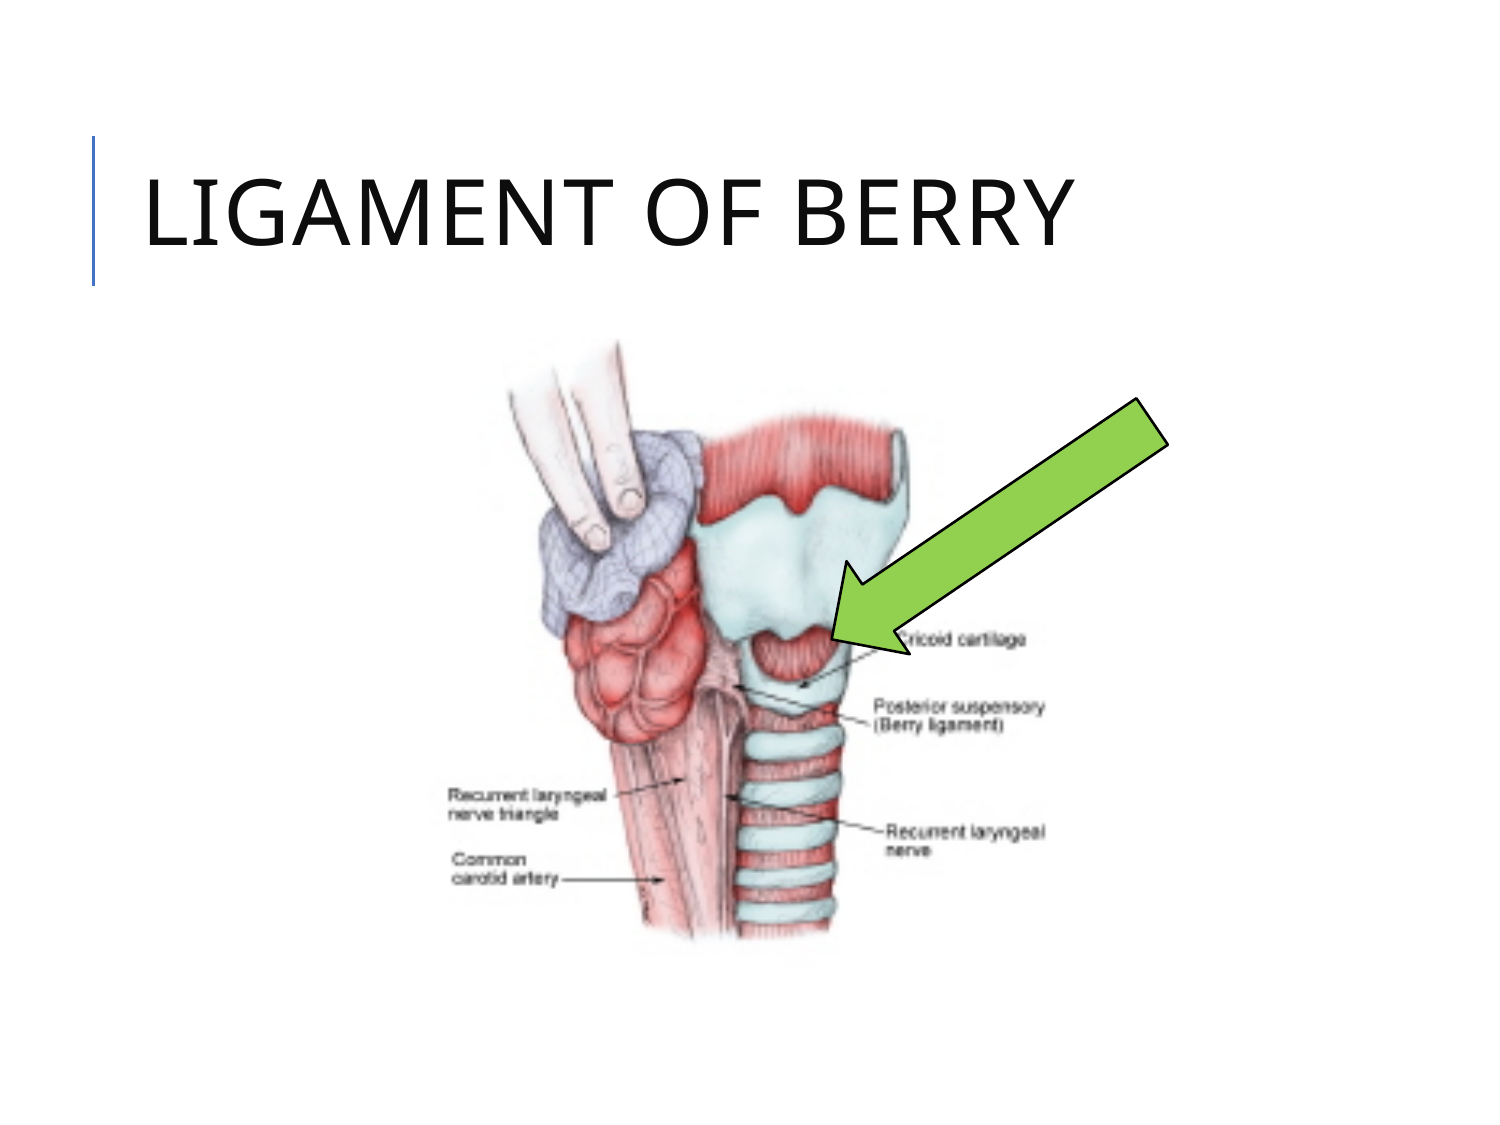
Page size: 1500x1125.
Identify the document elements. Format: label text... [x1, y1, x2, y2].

picture [427, 338, 1073, 973]
text_box [1079, 397, 1170, 507]
title Ligament of Berry [126, 96, 1322, 342]
